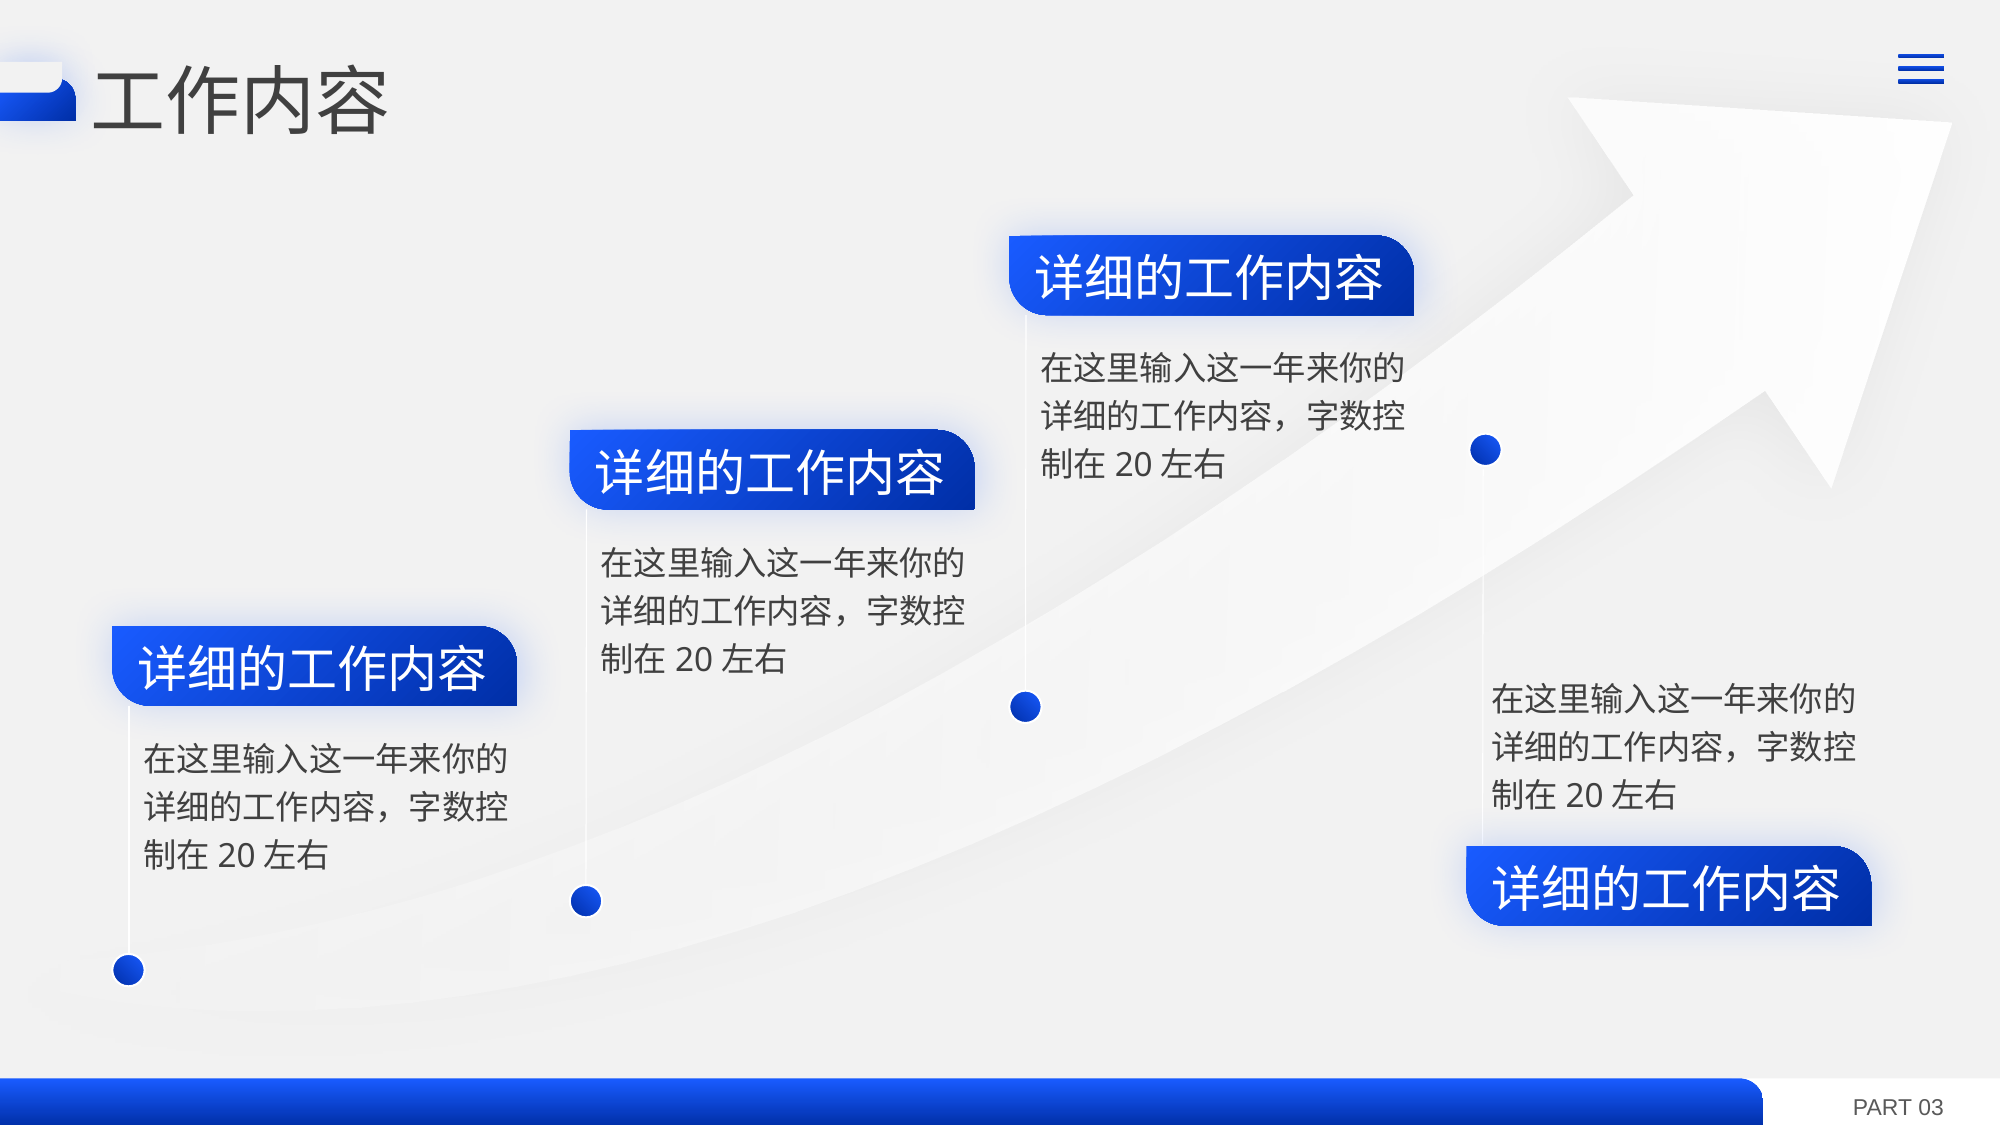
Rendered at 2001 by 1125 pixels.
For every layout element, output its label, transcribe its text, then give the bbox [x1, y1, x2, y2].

text_box 在这里输入这一年来你的详细的工作内容，字数控制在20左右 [1026, 332, 1439, 490]
text_box [1019, 249, 1415, 317]
text_box 在这里输入这一年来你的详细的工作内容，字数控制在20左右 [130, 722, 542, 881]
text_box 详细的工作内容 [572, 433, 968, 500]
text_box 详细的工作内容 [1469, 849, 1865, 916]
text_box [1007, 234, 1395, 294]
text_box [123, 640, 519, 707]
text_box [110, 625, 496, 685]
text_box PART 03 [1838, 1084, 1959, 1125]
text_box [0, 96, 1953, 1012]
text_box [568, 428, 954, 488]
text_box 在这里输入这一年来你的详细的工作内容，字数控制在20左右 [587, 526, 999, 684]
text_box [568, 884, 604, 919]
text_box [1468, 432, 1503, 468]
text_box [1465, 845, 1850, 905]
text_box [1477, 861, 1873, 927]
text_box [111, 952, 146, 988]
text_box 在这里输入这一年来你的详细的工作内容，字数控制在20左右 [1484, 662, 1890, 821]
text_box 工作内容 [75, 45, 480, 152]
text_box [1008, 689, 1043, 725]
text_box [581, 445, 976, 511]
text_box 详细的工作内容 [1012, 239, 1407, 305]
text_box 详细的工作内容 [115, 629, 510, 696]
text_box 在这里输入这一年来你的详细的工作内容，字数控制在20左右 [1476, 662, 1482, 821]
